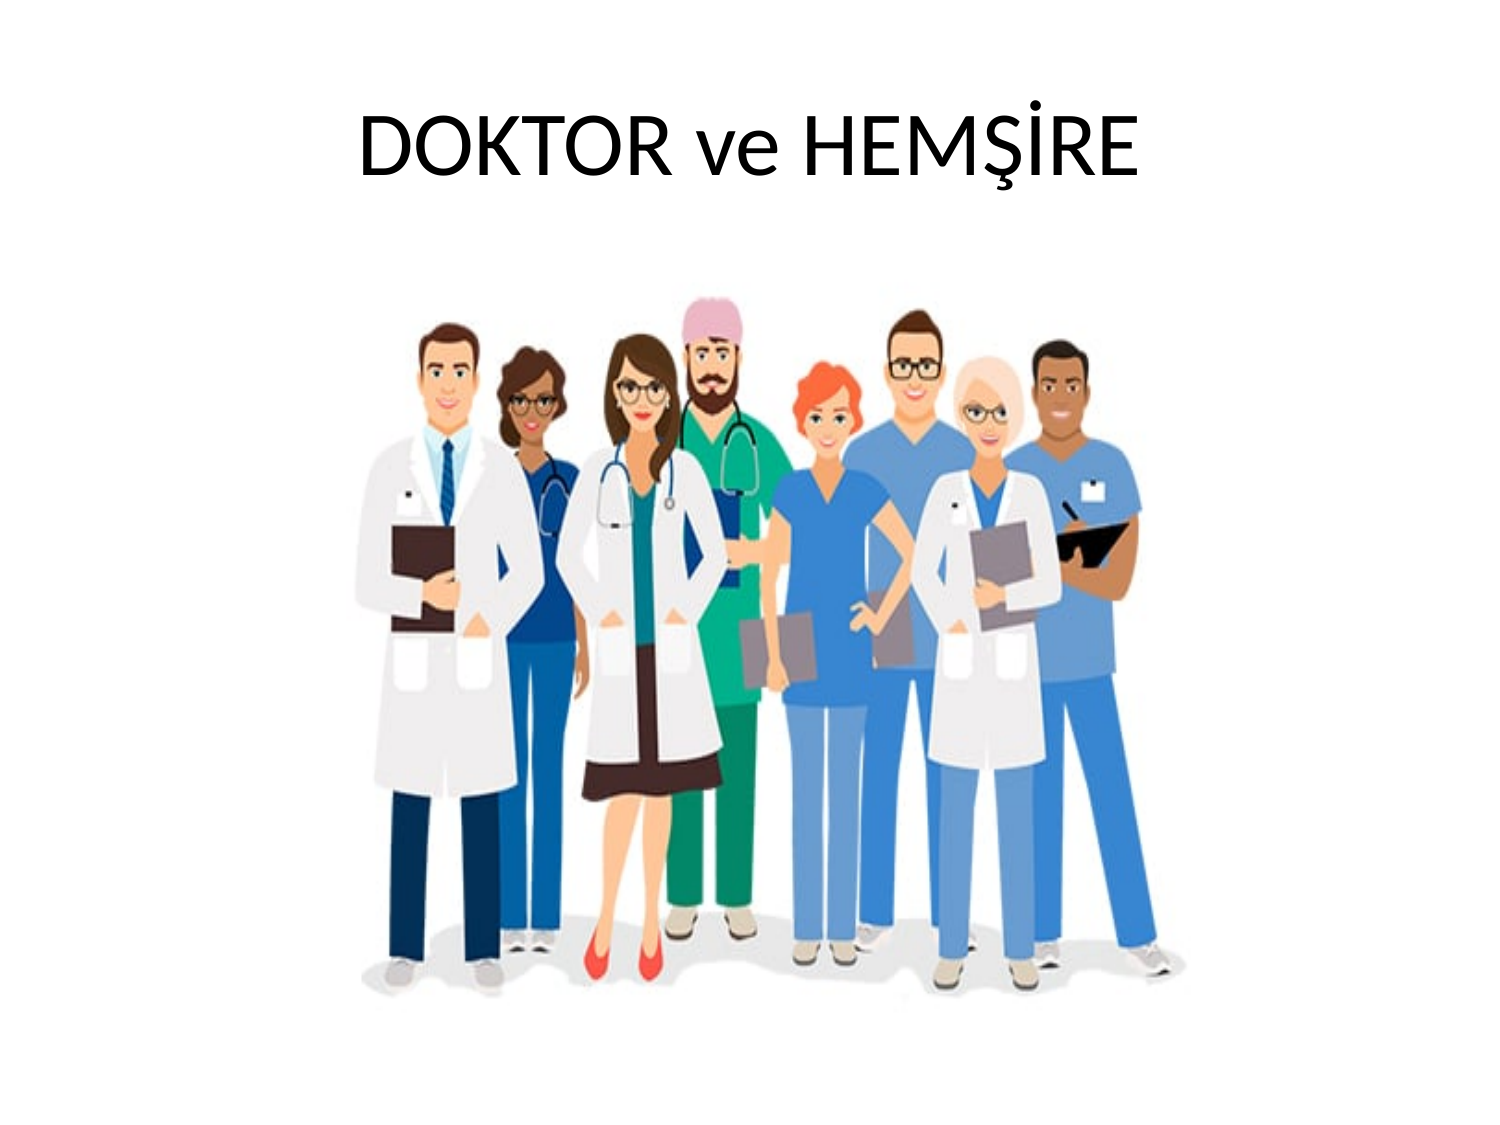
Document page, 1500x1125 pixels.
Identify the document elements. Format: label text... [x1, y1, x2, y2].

title DOKTOR ve HEMŞİRE [75, 45, 1425, 233]
picture [140, 245, 1372, 1020]
